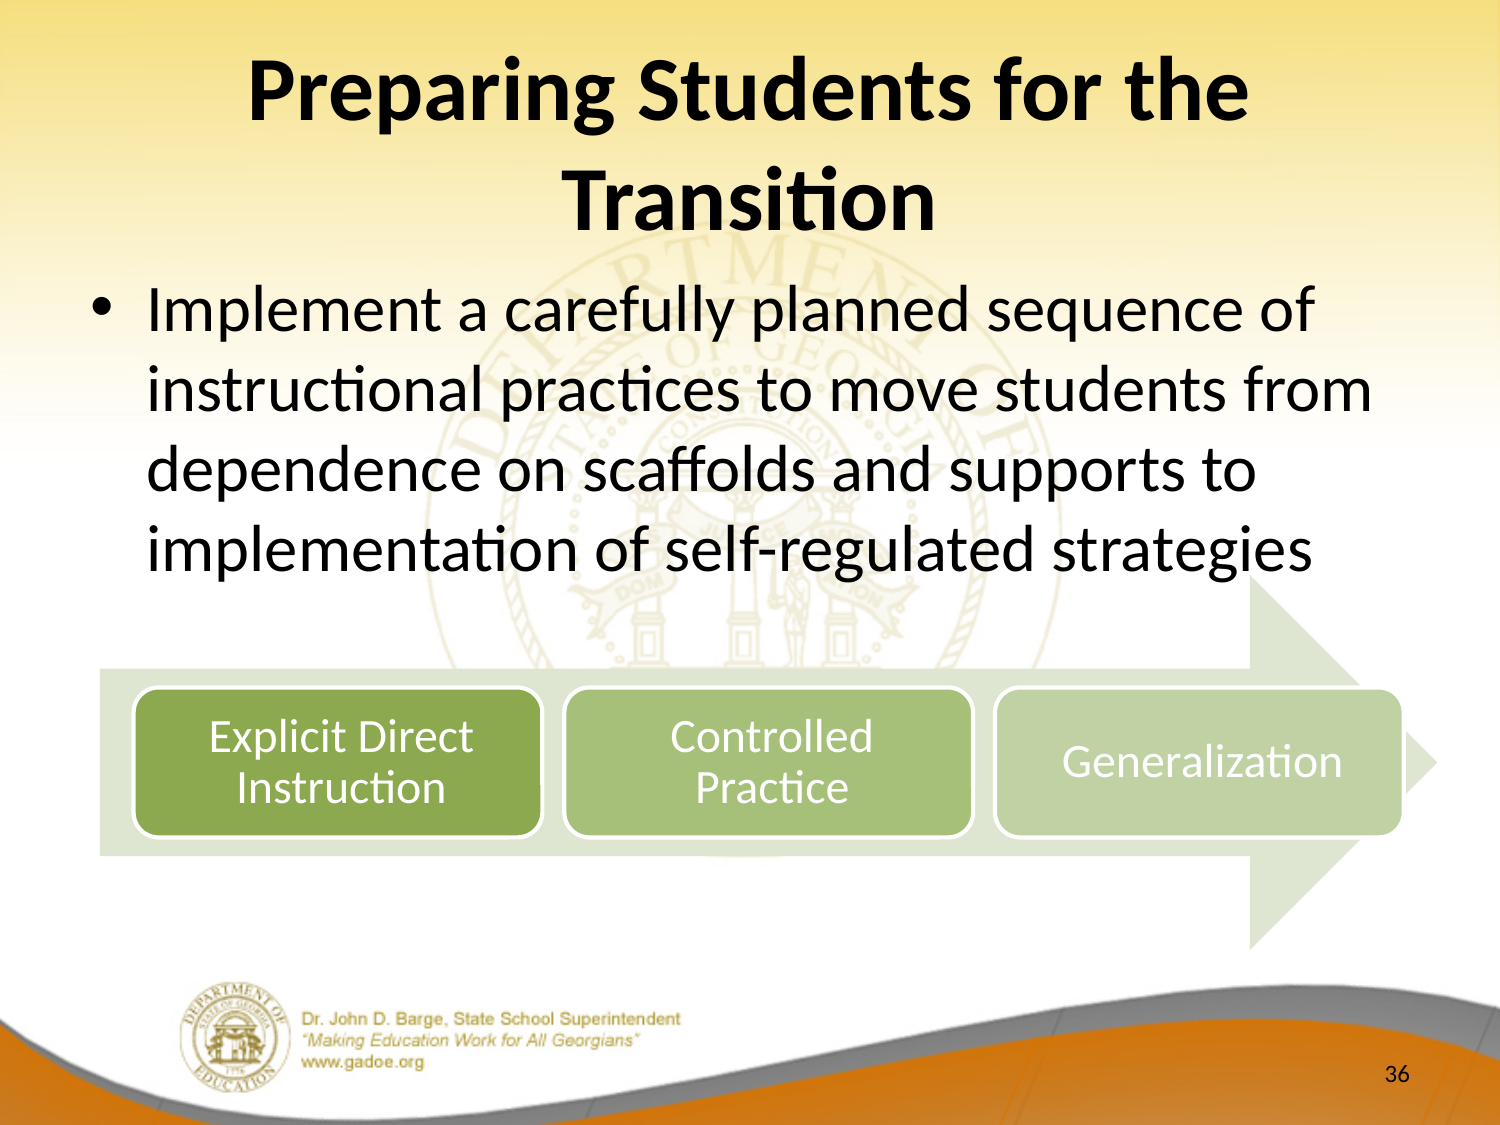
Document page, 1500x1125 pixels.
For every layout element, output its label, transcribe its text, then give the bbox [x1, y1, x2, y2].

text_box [87, 574, 1451, 951]
list Implement a carefully planned sequence of instructional practices to move students from dependence on scaffolds and supports to implementation of self-regulated strategies [75, 257, 1425, 1025]
slide_number 36 [1325, 1042, 1425, 1103]
picture [0, 0, 1500, 1125]
title Preparing Students for the Transition [75, 45, 1425, 233]
